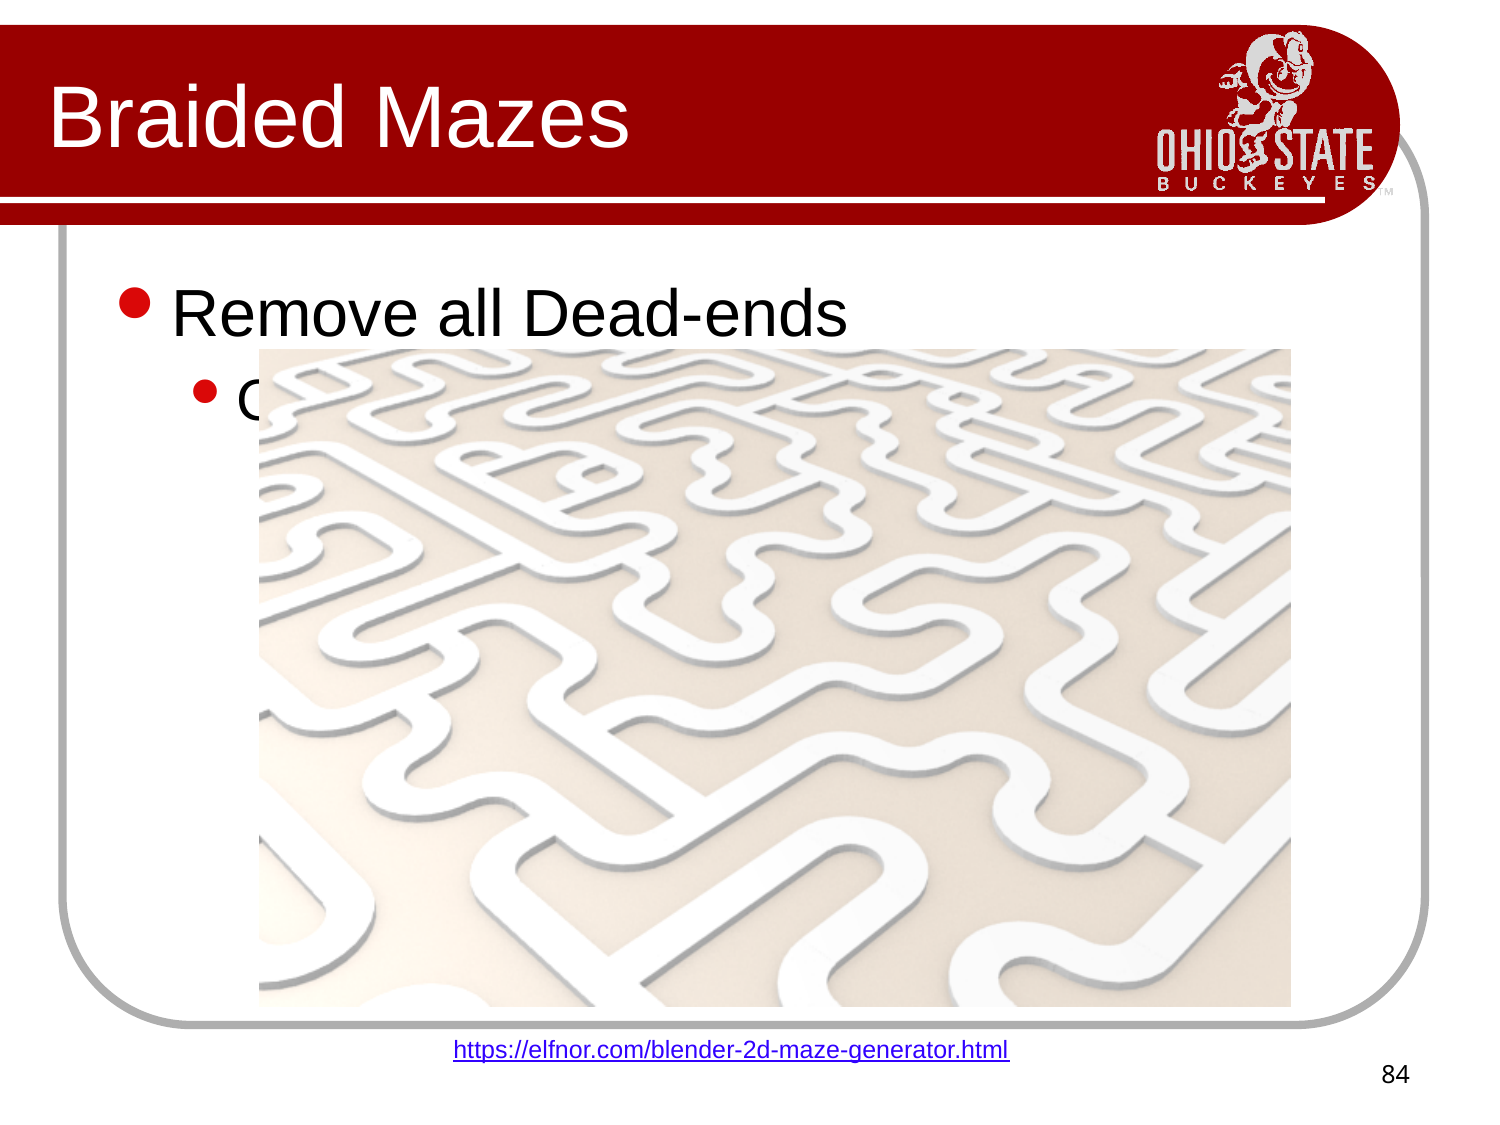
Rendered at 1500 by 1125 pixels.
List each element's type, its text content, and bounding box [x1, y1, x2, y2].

text_box https://elfnor.com/blender-2d-maze-generator.html [438, 1026, 1025, 1072]
slide_number 84 [1074, 1024, 1426, 1101]
picture [259, 349, 1291, 1007]
list Remove all Dead-ends Carve a Passage [99, 262, 1401, 988]
title Braided Mazes [31, 37, 1201, 188]
